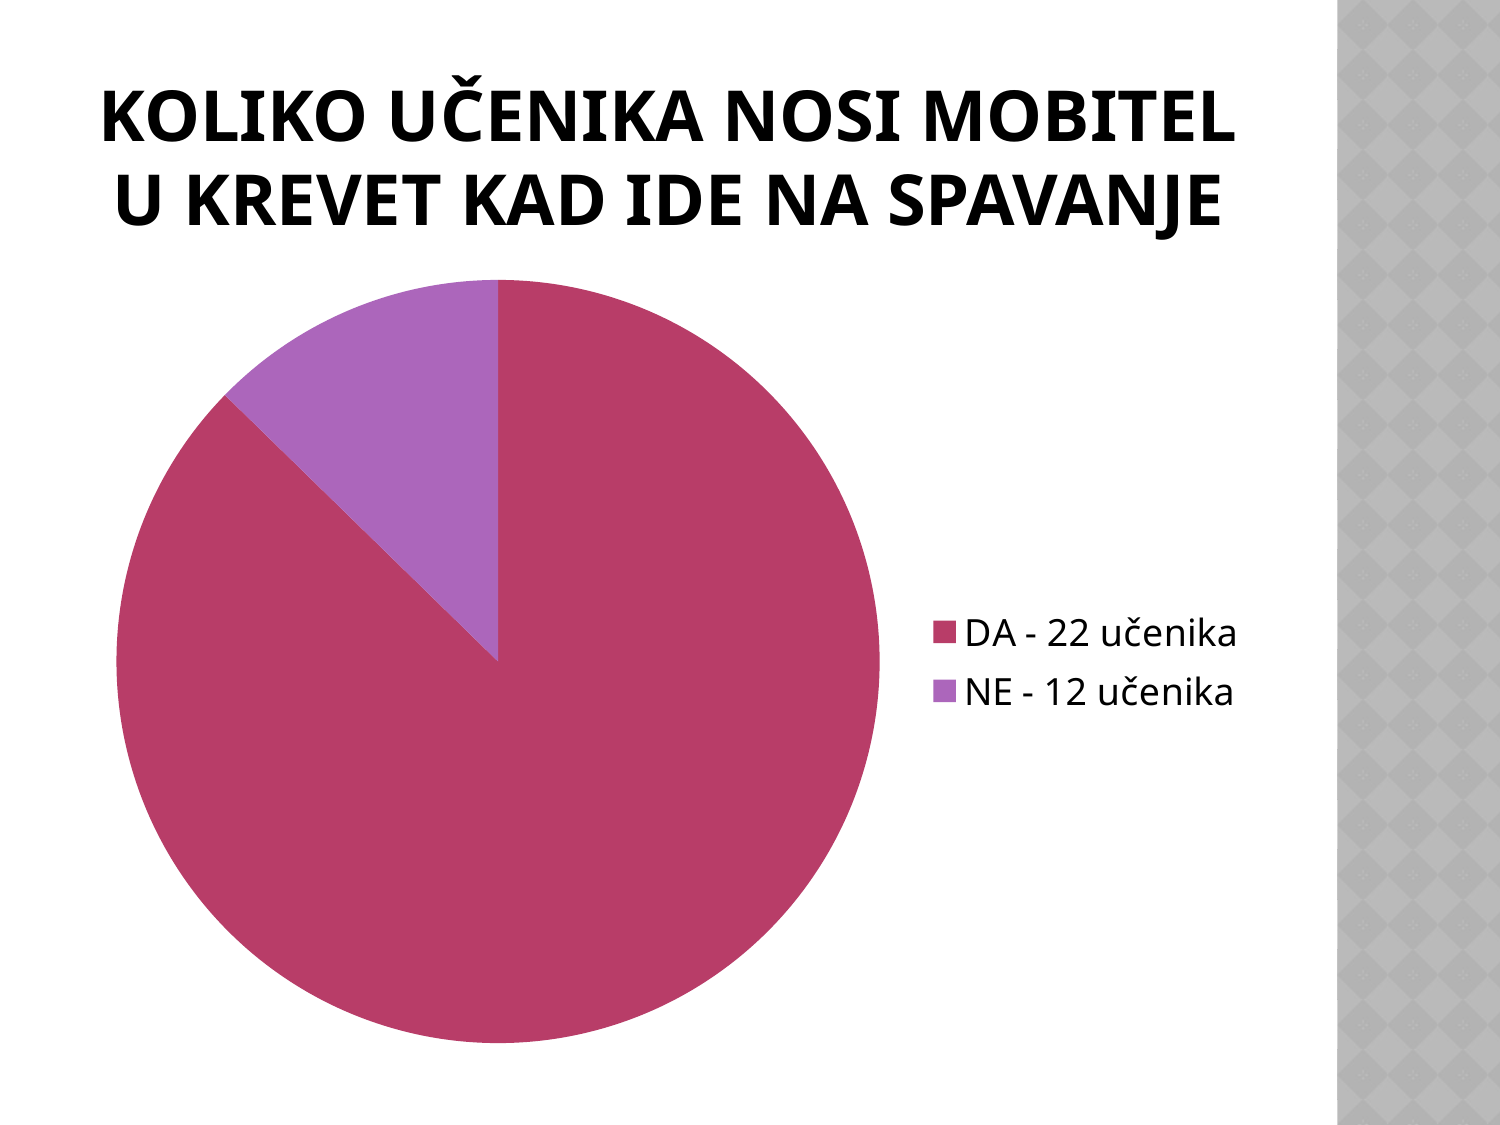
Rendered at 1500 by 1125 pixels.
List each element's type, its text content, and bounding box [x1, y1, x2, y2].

title KOLIKO UČENIKA NOSI MOBITEL U KREVET KAD IDE NA SPAVANJE [75, 52, 1263, 240]
chart [74, 263, 1263, 1060]
